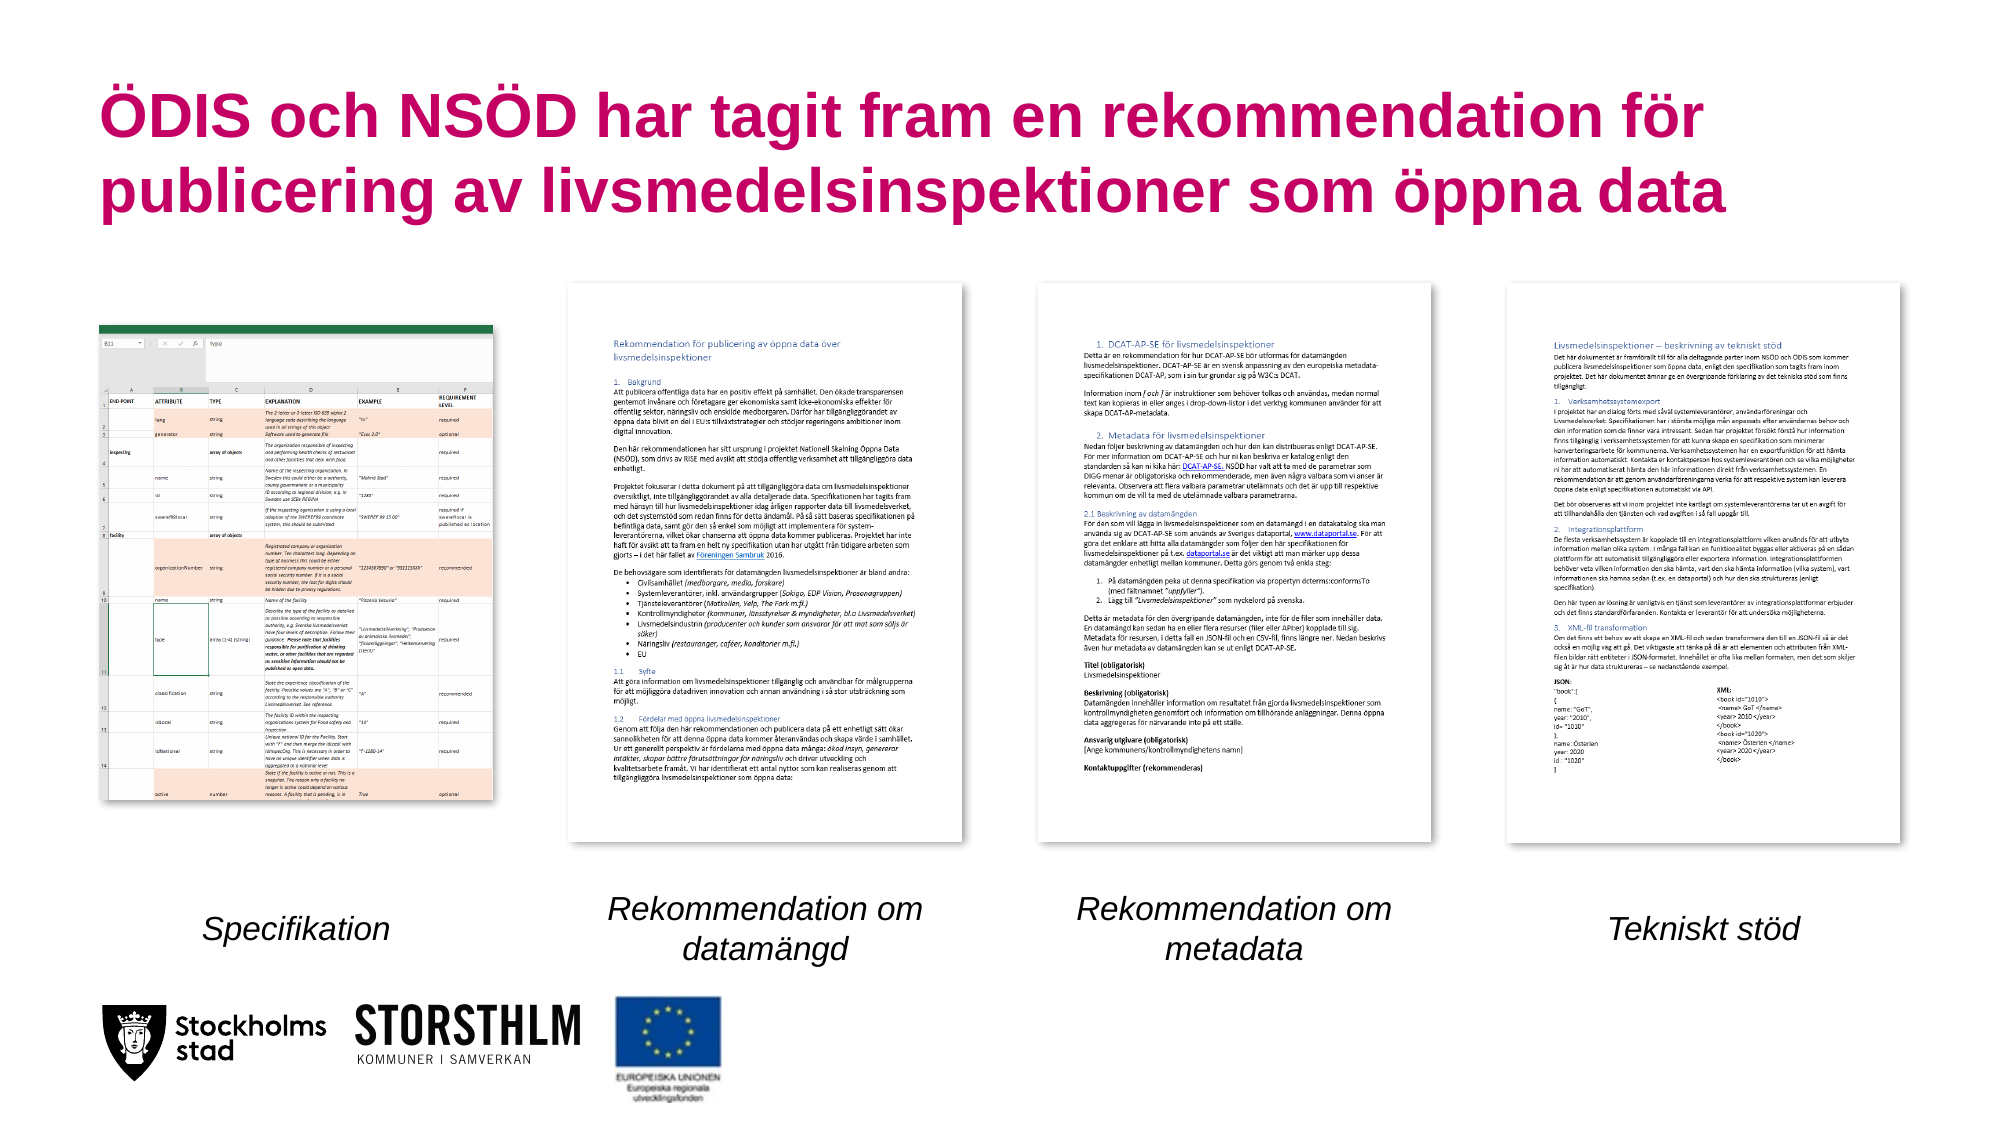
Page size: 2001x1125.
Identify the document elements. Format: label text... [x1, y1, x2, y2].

text_box Rekommendation om metadata [1036, 891, 1433, 963]
text_box Specifikation [98, 891, 495, 963]
picture [1037, 283, 1432, 842]
picture [568, 283, 963, 842]
text_box Rekommendation om datamängd [567, 891, 964, 963]
picture [1506, 283, 1901, 843]
picture [99, 325, 494, 800]
text_box Tekniskt stöd [1505, 891, 1902, 963]
title ÖDIS och NSÖD har tagit fram en rekommendation för publicering av livsmedelsinspektioner som öppna data [99, 75, 1900, 212]
picture [614, 995, 723, 1103]
picture [355, 1004, 580, 1064]
